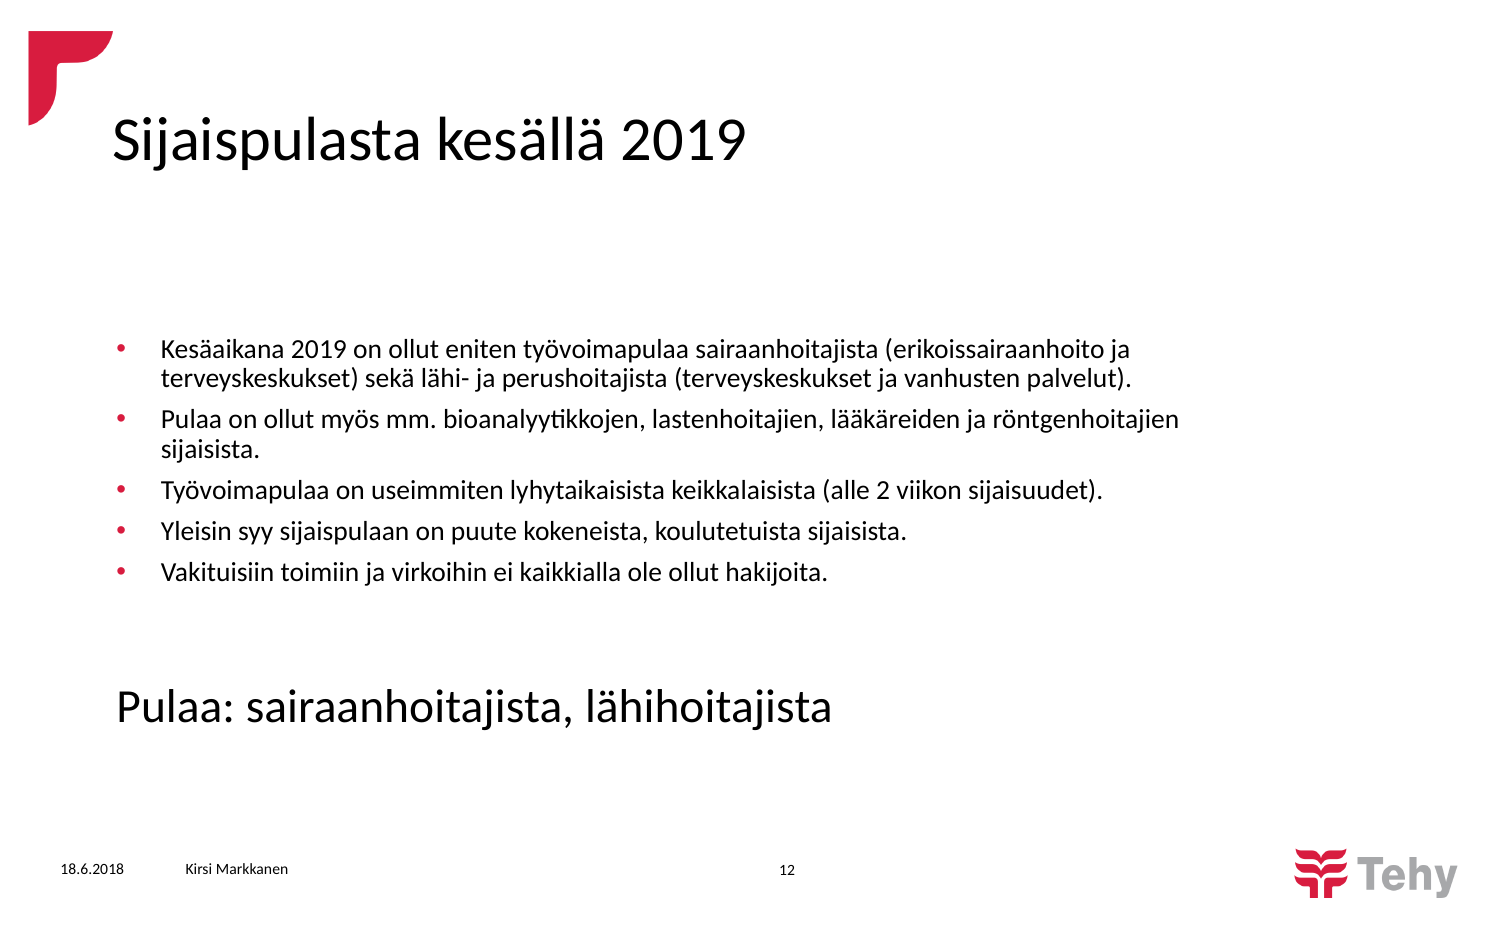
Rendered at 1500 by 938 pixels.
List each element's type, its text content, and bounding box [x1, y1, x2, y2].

list Kesäaikana 2019 on ollut eniten työvoimapulaa sairaanhoitajista (erikoissairaanhoito ja terveyskeskukset) sekä lähi- ja perushoitajista (terveyskeskukset ja vanhusten palvelut). Pulaa on ollut myös mm. bioanalyytikkojen, lastenhoitajien, lääkäreiden ja röntgenhoitajien sijaisista. Työvoimapulaa on useimmiten lyhytaikaisista keikkalaisista (alle 2 viikon sijaisuudet). Yleisin syy sijaispulaan on puute kokeneista, koulutetuista sijaisista. Vakituisiin toimiin ja virkoihin ei kaikkialla ole ollut hakijoita. Pulaa: sairaanhoitajista, lähihoitajista [116, 326, 1300, 808]
title Sijaispulasta kesällä 2019 [112, 49, 1406, 232]
slide_number 12 [764, 851, 840, 902]
picture [0, 0, 148, 164]
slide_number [45, 851, 166, 902]
footer Kirsi Markkanen [170, 851, 760, 902]
picture [1279, 833, 1500, 938]
